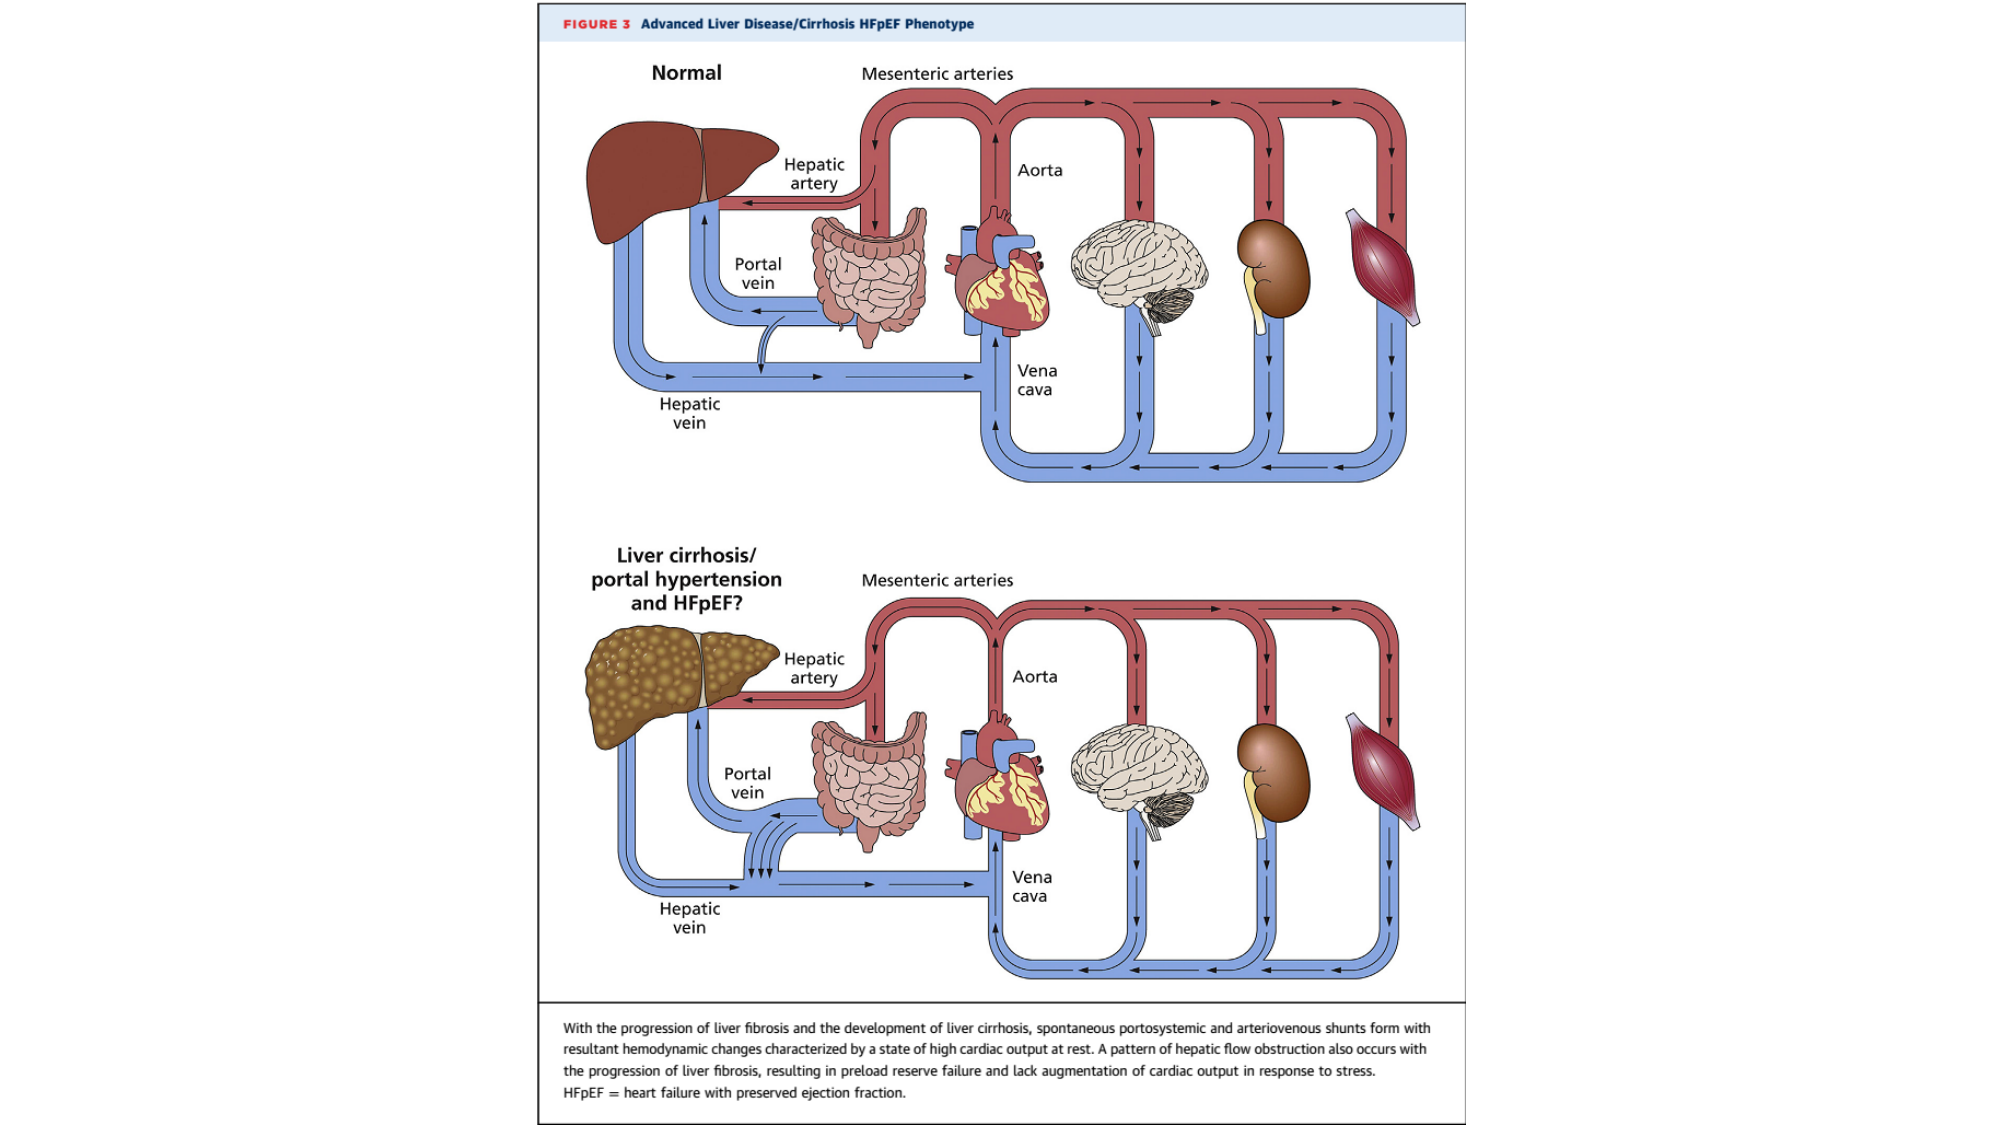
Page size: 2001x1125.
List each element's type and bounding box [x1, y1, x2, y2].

picture [534, 0, 1466, 1125]
